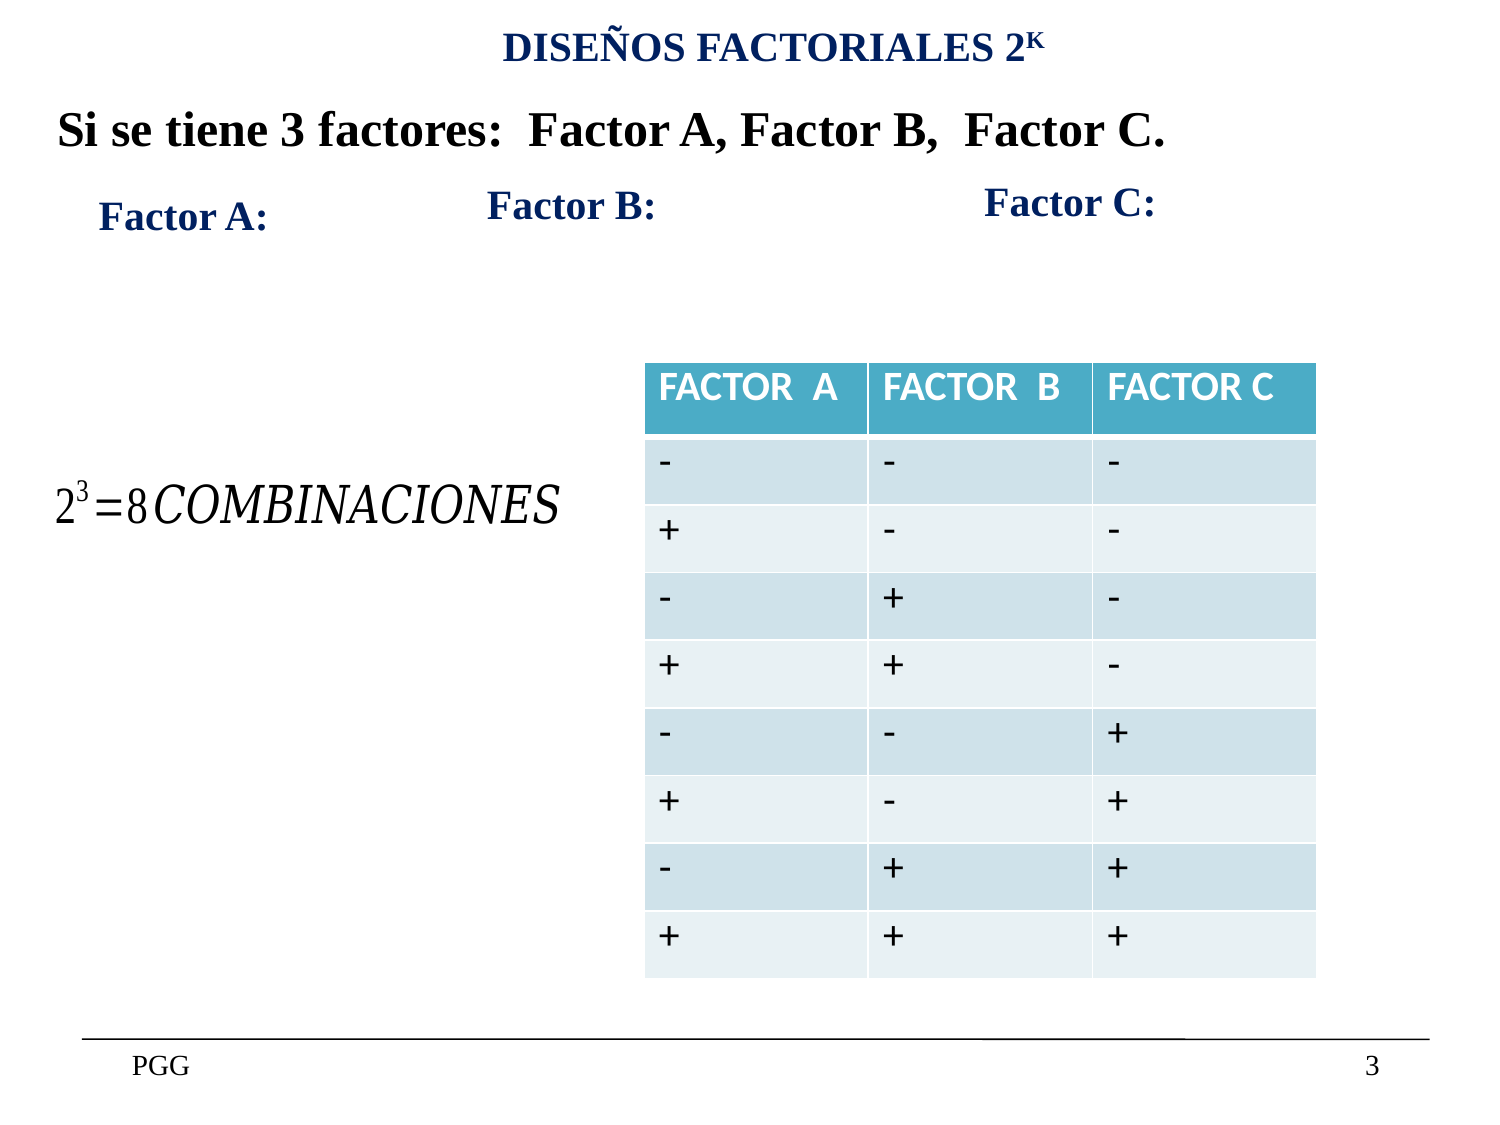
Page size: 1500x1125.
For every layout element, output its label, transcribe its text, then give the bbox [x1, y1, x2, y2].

table_cell - [645, 844, 867, 910]
table_cell - [1093, 506, 1316, 572]
table_cell - [1093, 440, 1316, 504]
table_header FACTOR B [869, 363, 1092, 434]
table_cell + [869, 641, 1092, 707]
table_cell + [1093, 776, 1316, 842]
table_cell + [645, 641, 867, 707]
table_cell + [869, 912, 1092, 978]
table_cell - [869, 709, 1092, 775]
text_box DISEÑOS FACTORIALES 2K [487, 11, 1060, 77]
table_cell - [645, 440, 867, 504]
table_cell + [645, 912, 867, 978]
table_cell - [1093, 641, 1316, 707]
table_header FACTOR C [1093, 363, 1316, 434]
table_cell + [1093, 912, 1316, 978]
table_cell + [645, 776, 867, 842]
text_box Si se tiene 3 factores: Factor A, Factor B, Factor C. [42, 88, 1345, 164]
table_cell + [1093, 709, 1316, 775]
table_cell - [869, 506, 1092, 572]
table_cell - [869, 440, 1092, 504]
table_cell + [645, 506, 867, 572]
table_cell - [1093, 573, 1316, 639]
table_cell - [645, 709, 867, 775]
table_header FACTOR A [645, 363, 867, 434]
table_cell + [869, 844, 1092, 910]
table_cell + [1093, 844, 1316, 910]
table_cell - [869, 776, 1092, 842]
table_cell - [645, 573, 867, 639]
table_cell + [869, 573, 1092, 639]
